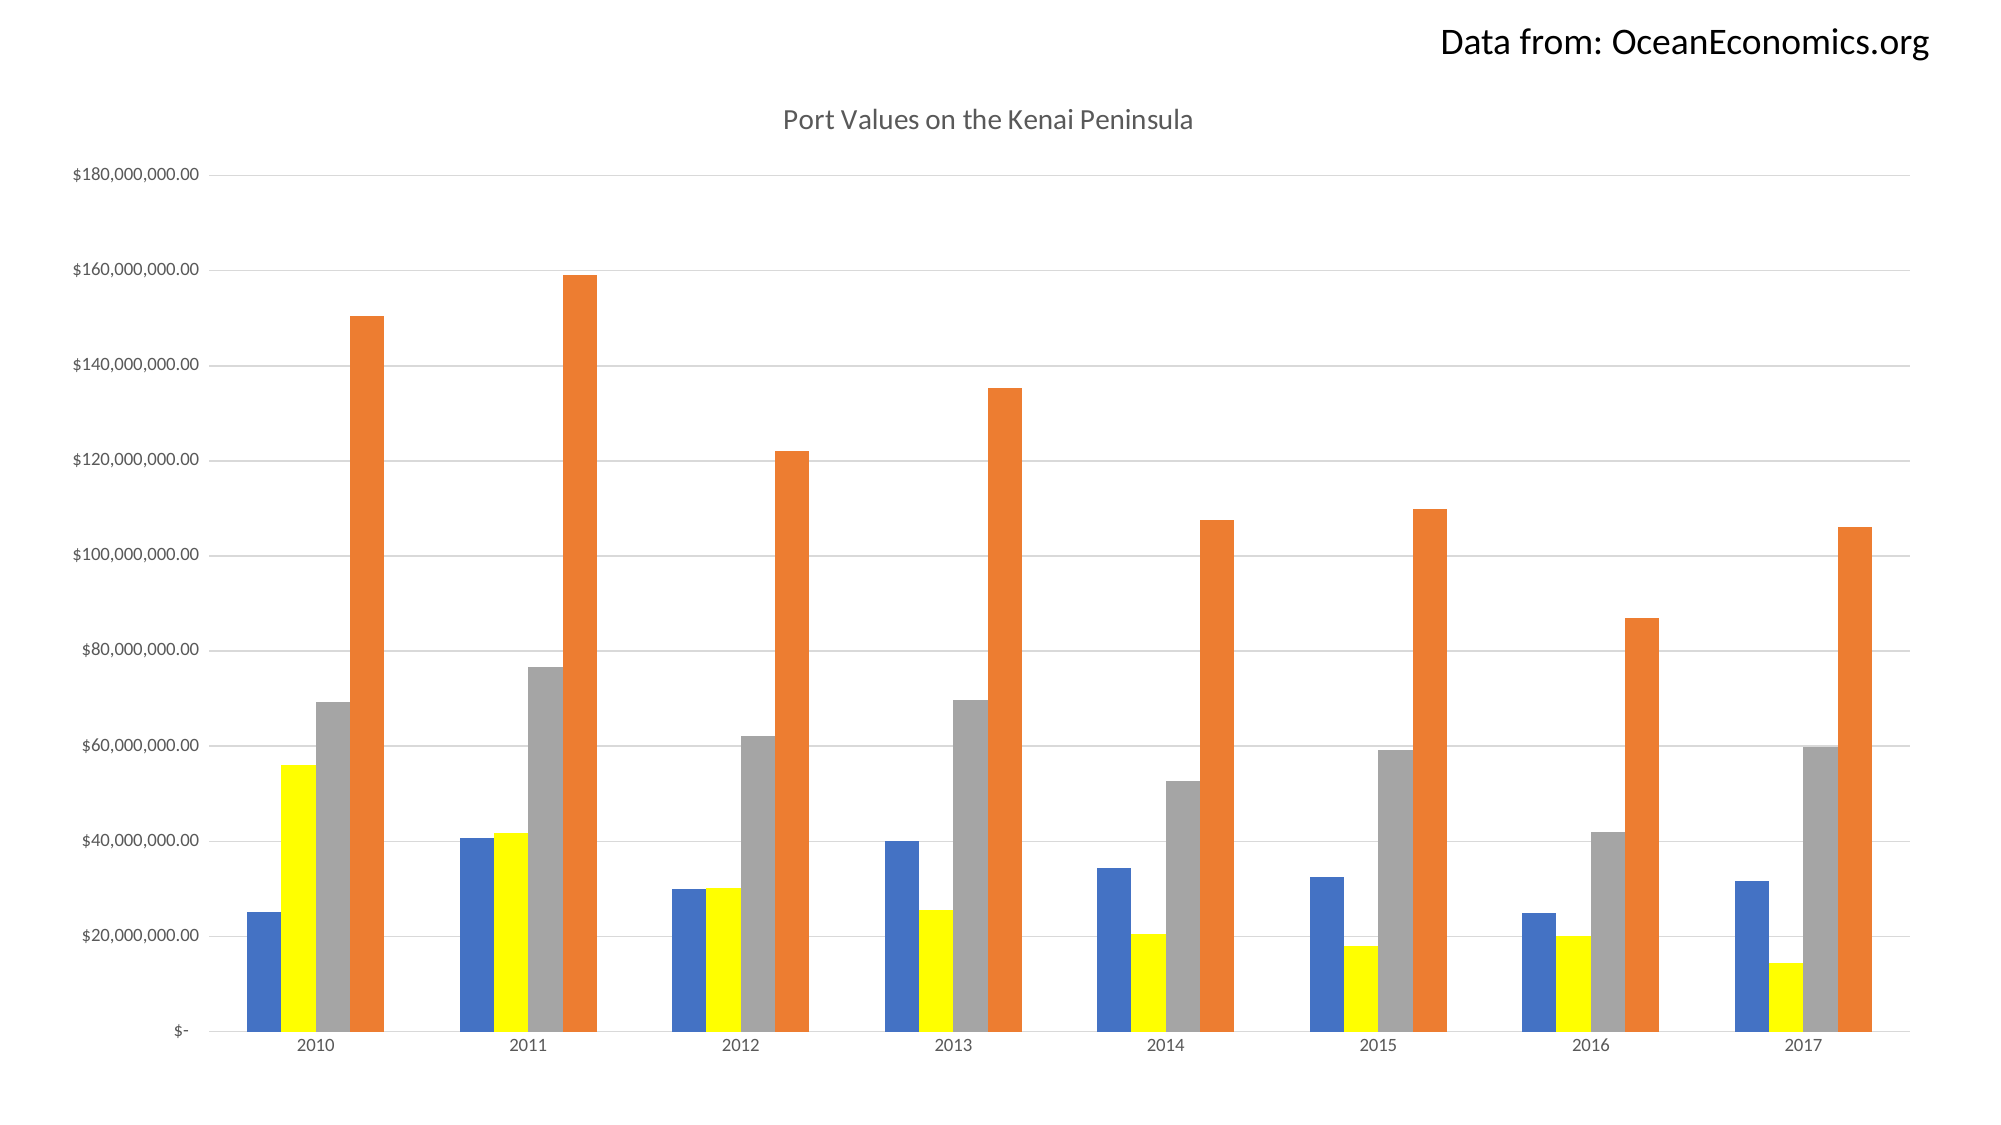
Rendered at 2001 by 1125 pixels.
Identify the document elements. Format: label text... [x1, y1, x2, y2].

text_box Data from: OceanEconomics.org [1425, 10, 1945, 70]
chart [29, 70, 1948, 1077]
